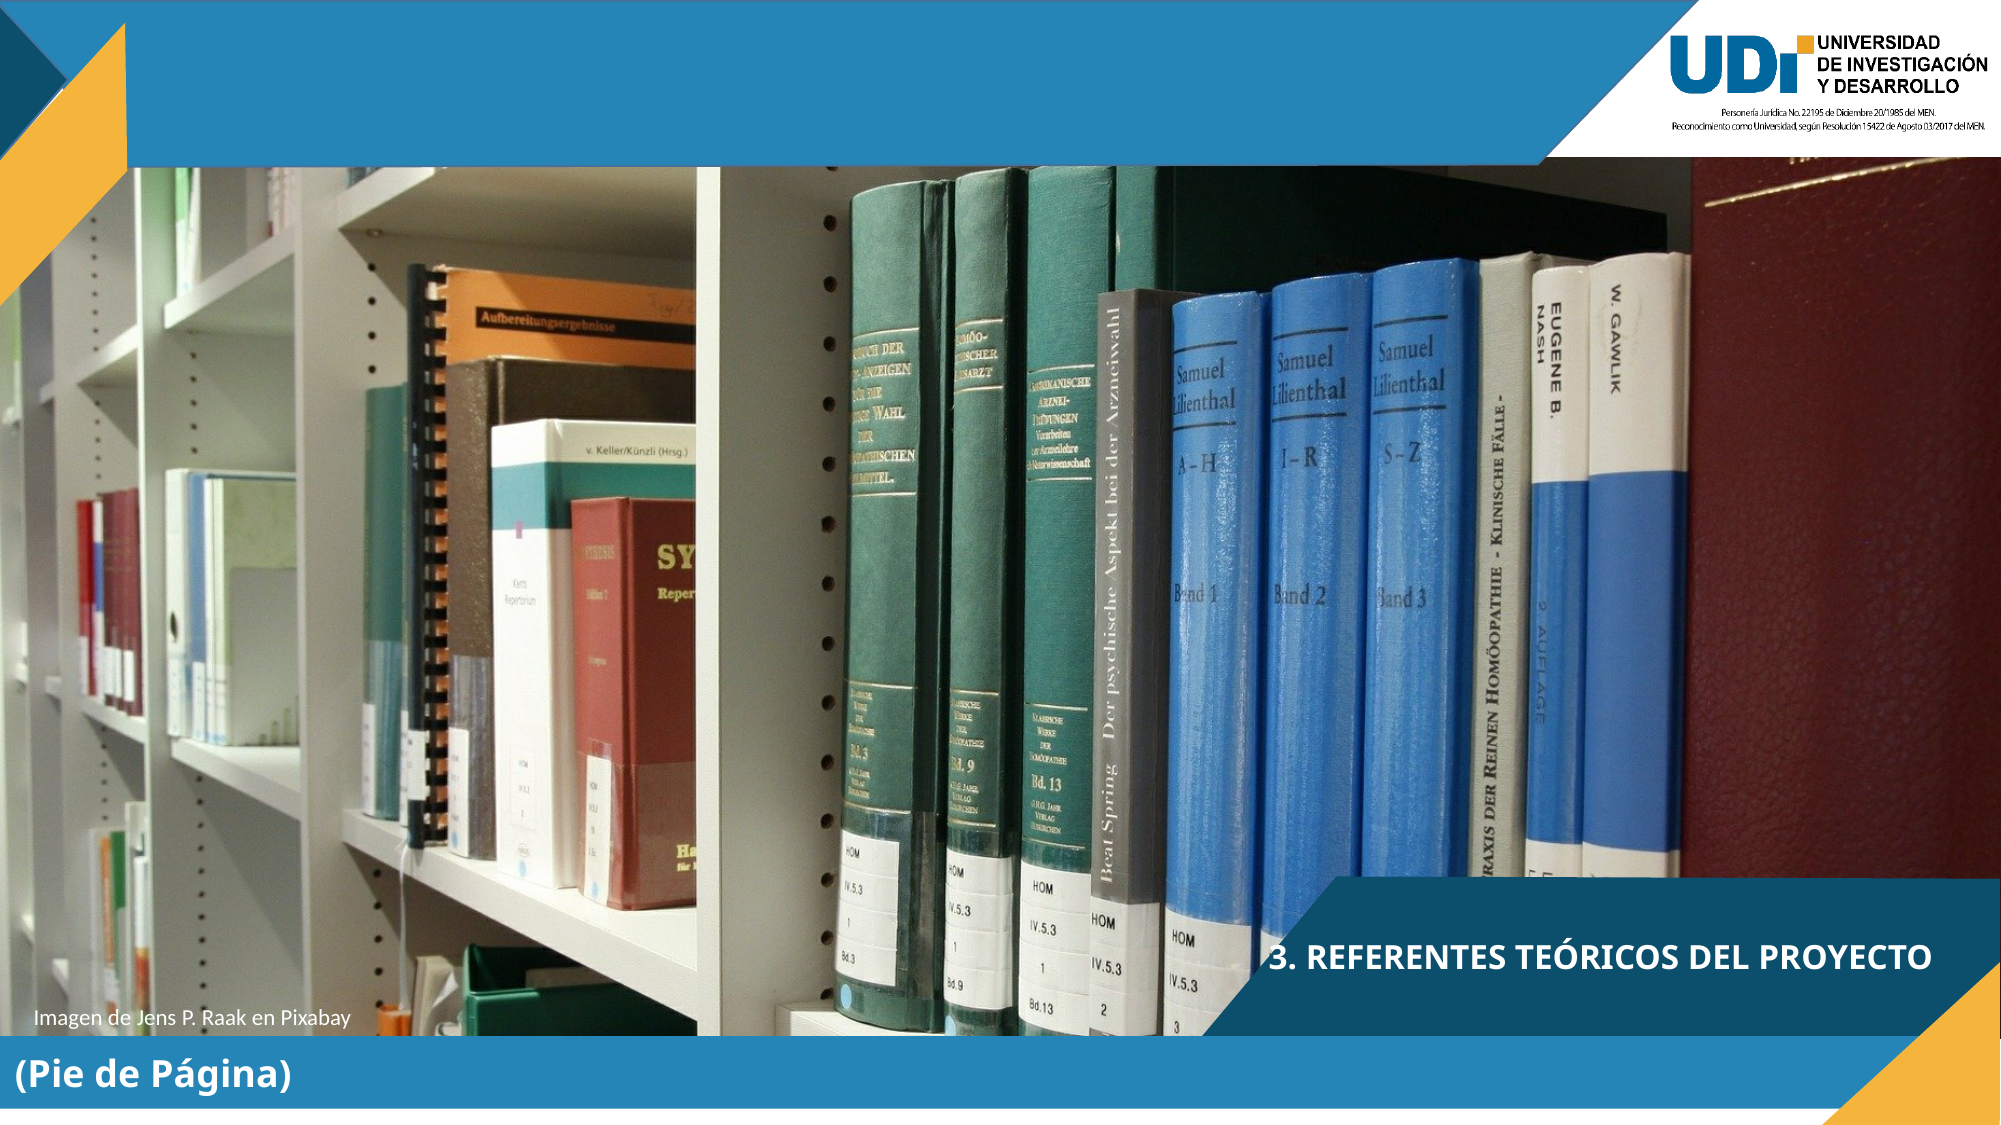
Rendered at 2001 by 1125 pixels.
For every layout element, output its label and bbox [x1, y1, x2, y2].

text_box [0, 0, 2000, 1125]
